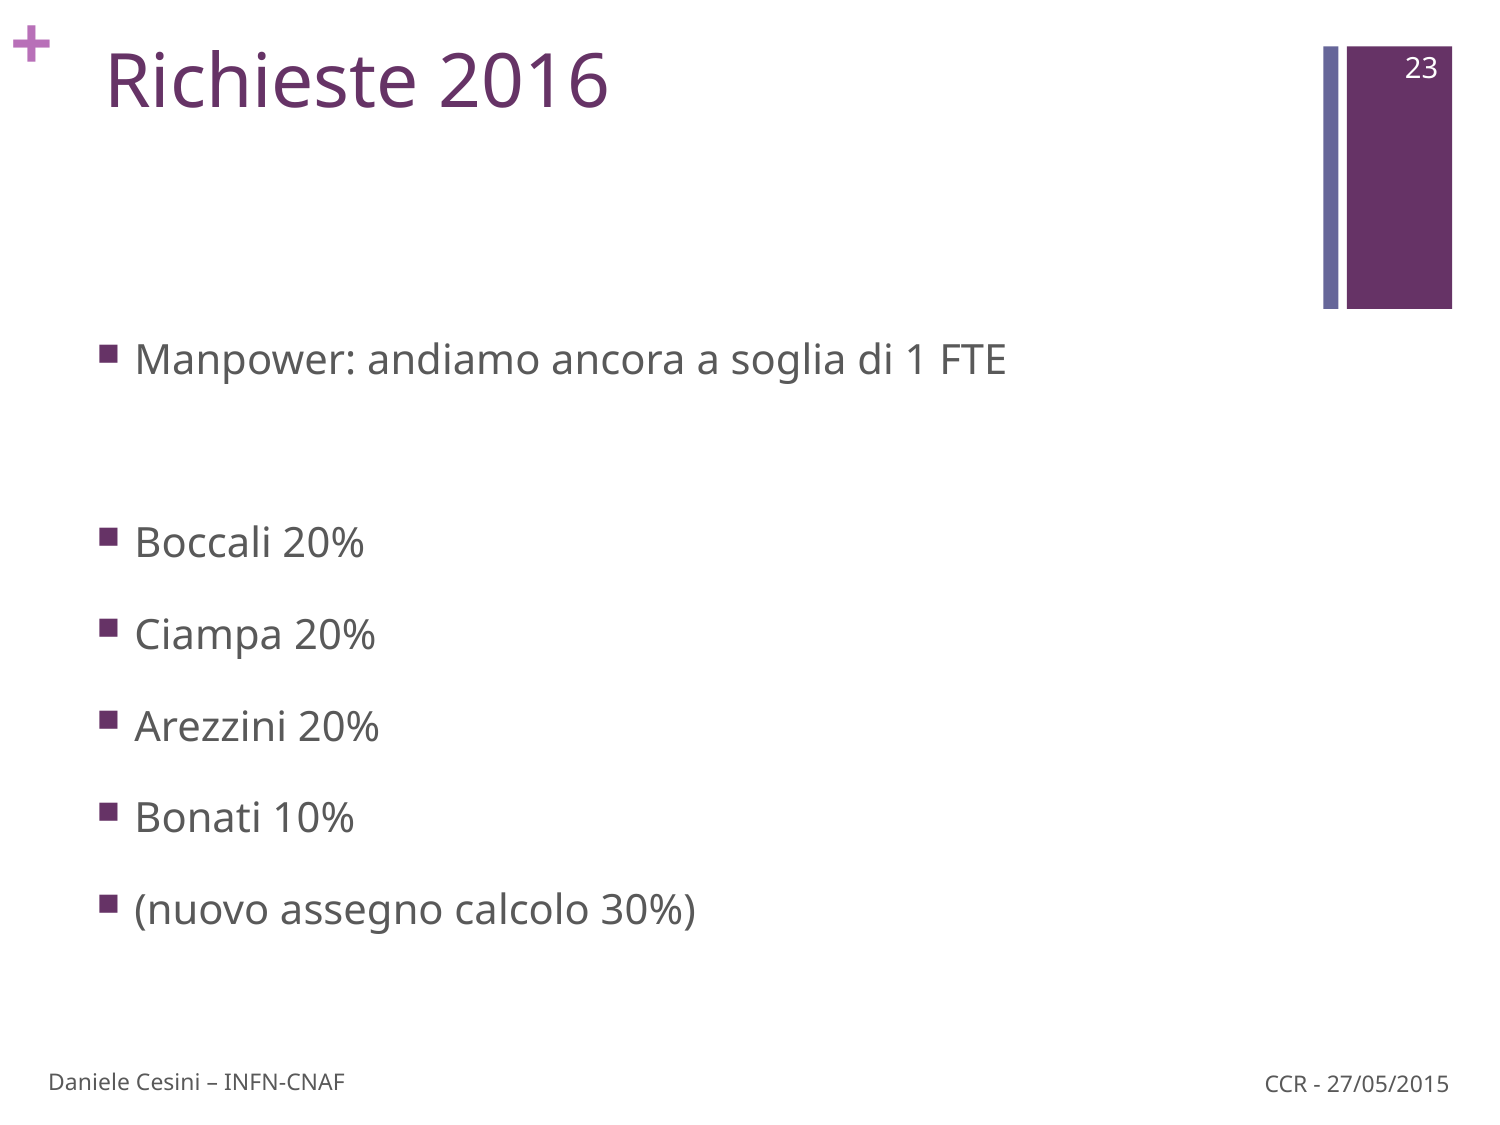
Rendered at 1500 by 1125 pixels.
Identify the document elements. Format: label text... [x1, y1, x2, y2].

title Richieste 2016 [89, 25, 1329, 209]
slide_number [1114, 1053, 1465, 1114]
slide_number 23 [1362, 39, 1454, 100]
list Manpower: andiamo ancora a soglia di 1 FTE Boccali 20% Ciampa 20% Arezzini 20% Bonati 10% (nuovo assegno calcolo 30%) [81, 324, 1322, 1005]
footer Daniele Cesini – INFN-CNAF [33, 1053, 1038, 1114]
